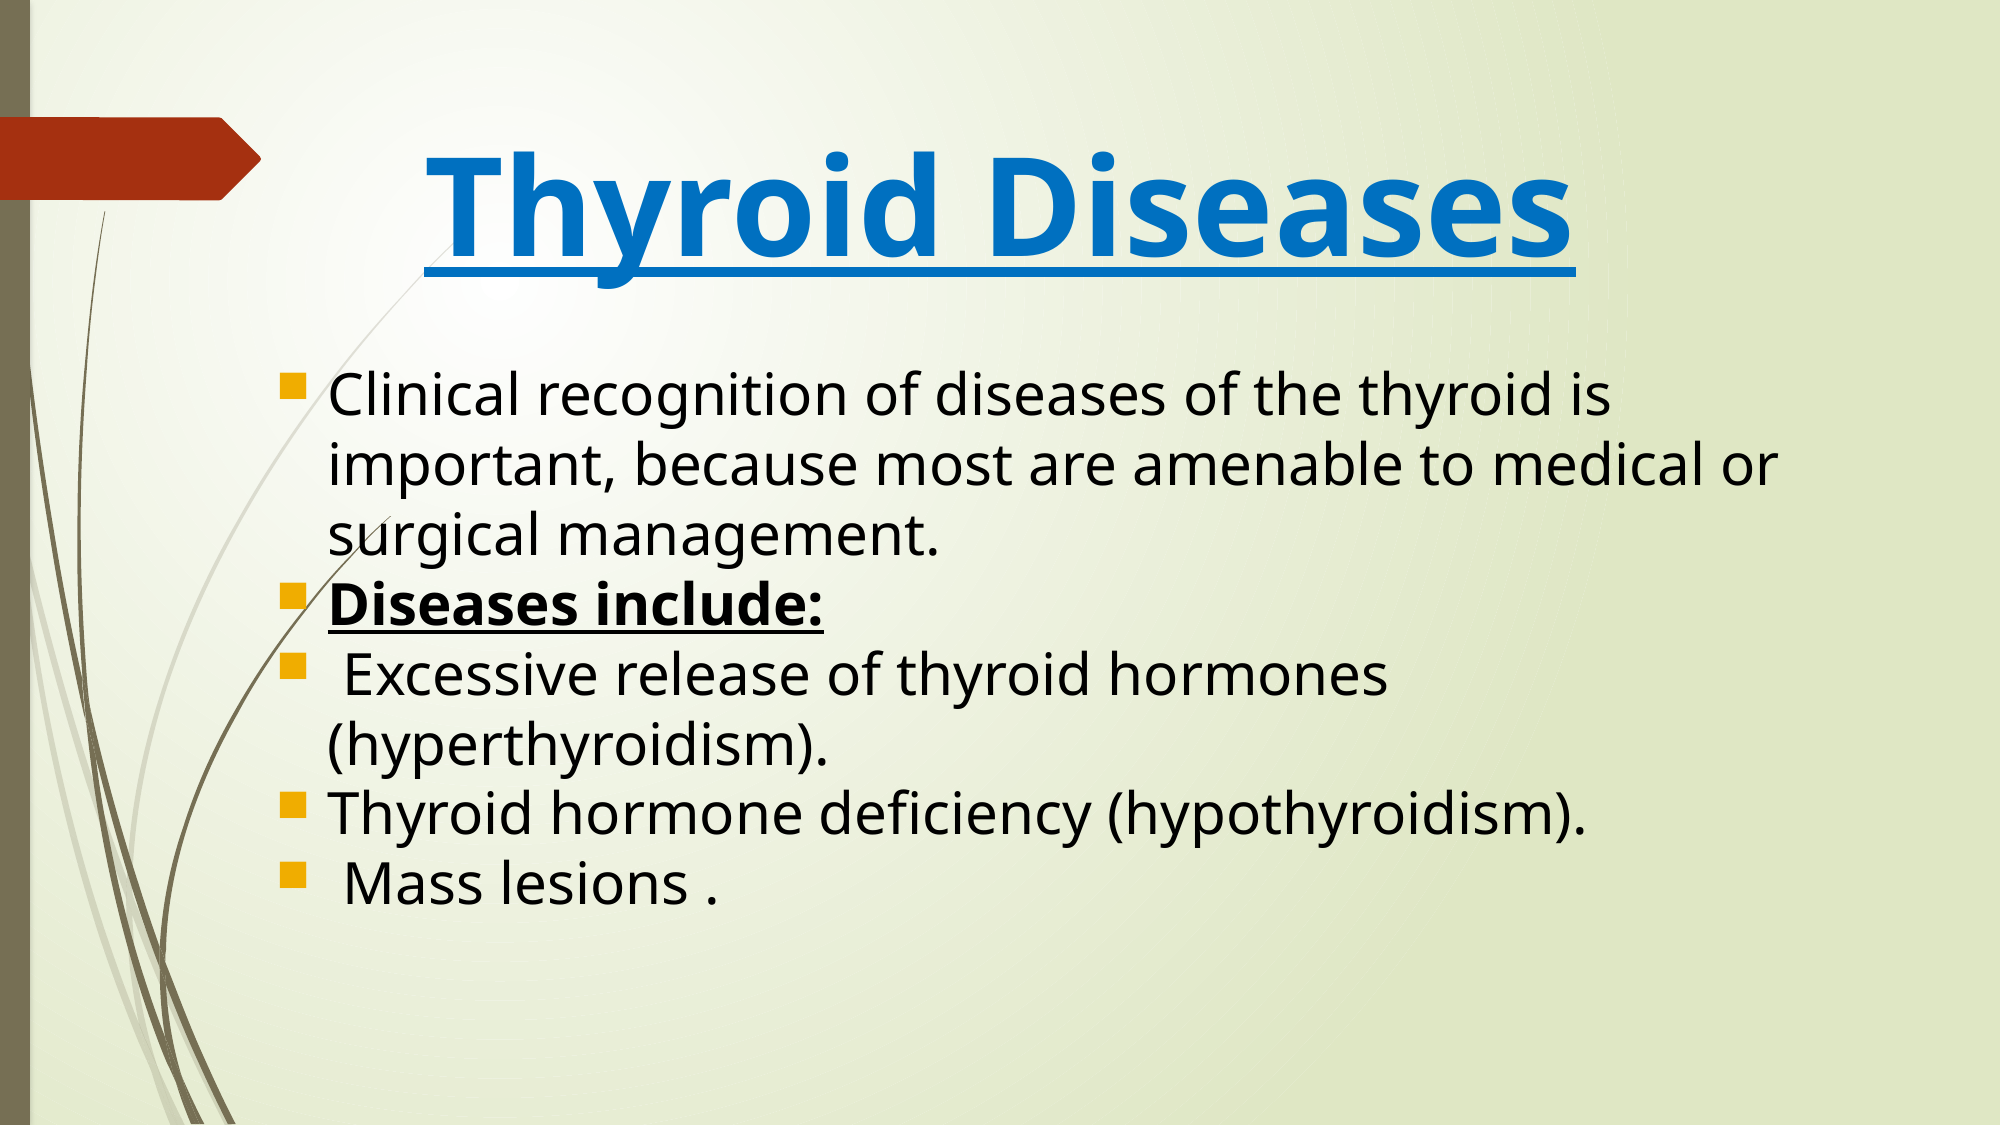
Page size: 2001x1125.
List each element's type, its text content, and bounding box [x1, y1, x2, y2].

title Thyroid Diseases [269, 111, 1731, 322]
list Clinical recognition of diseases of the thyroid is important, because most are amenable to medical or surgical management. Diseases include: Excessive release of thyroid hormones (hyperthyroidism). Thyroid hormone deficiency (hypothyroidism). Mass lesions . [240, 350, 1888, 970]
